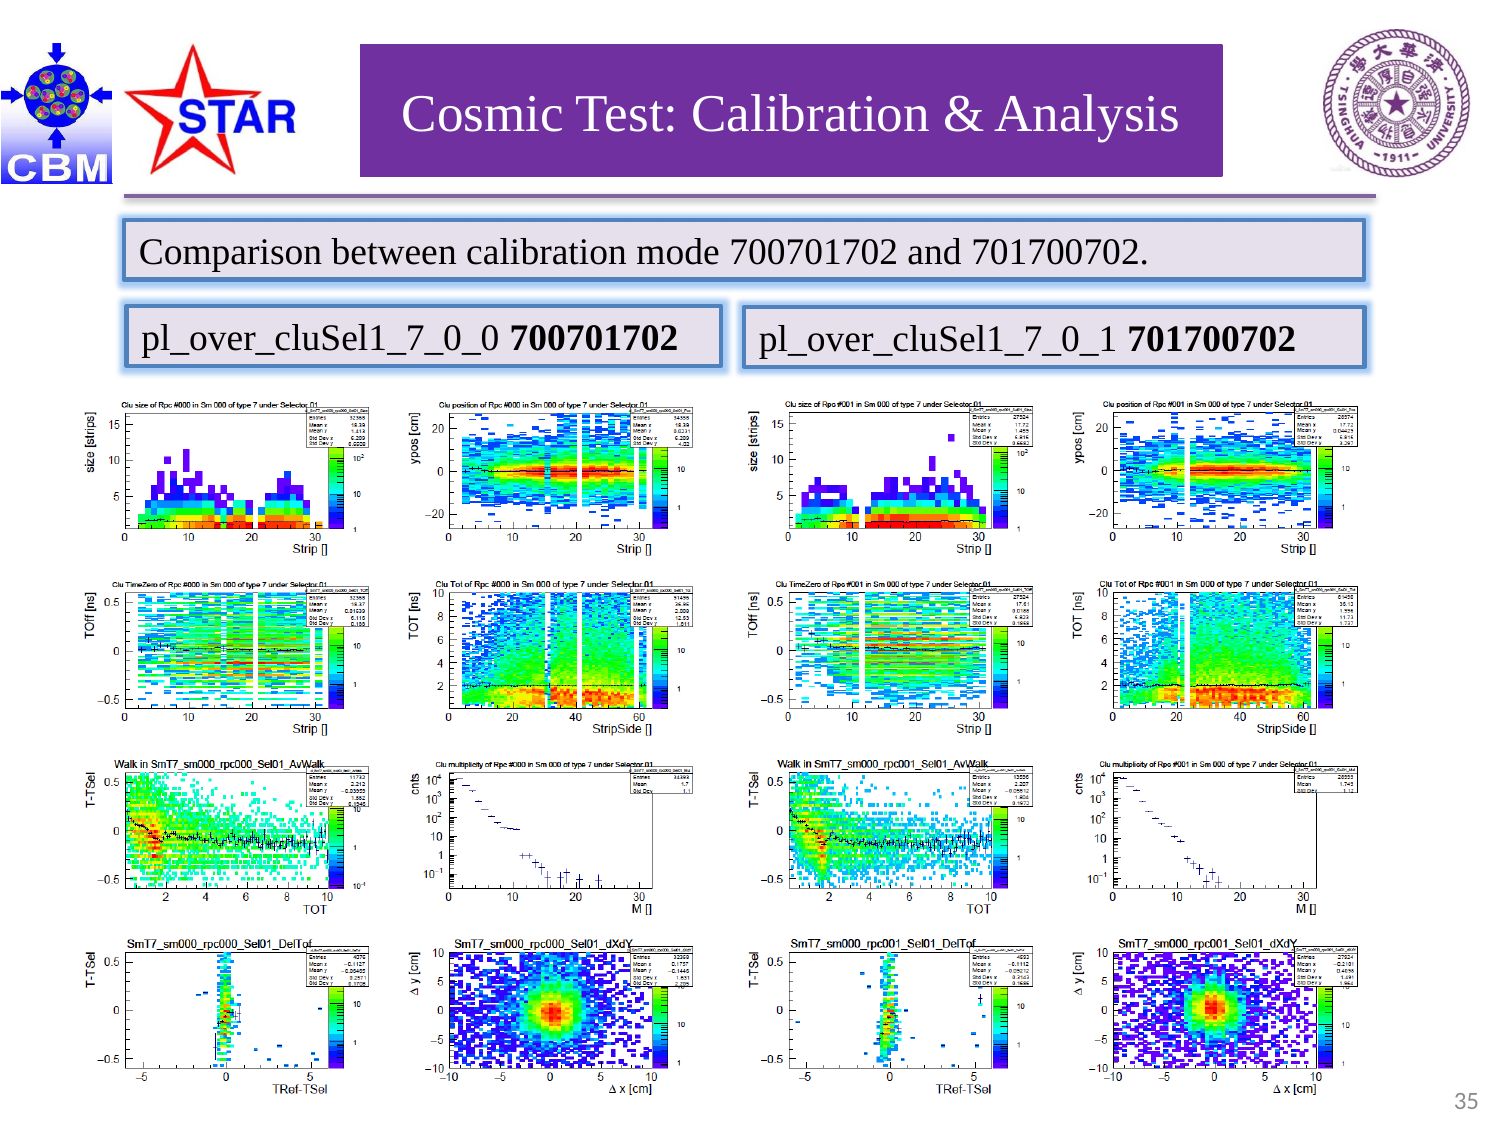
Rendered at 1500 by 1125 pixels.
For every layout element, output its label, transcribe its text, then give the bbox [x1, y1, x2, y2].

slide_number 35 [1144, 1069, 1495, 1125]
text_box Comparison between calibration mode 700701702 and 701700702. [122, 218, 1366, 282]
picture [57, 389, 706, 1106]
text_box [1, 29, 1471, 197]
text_box pl_over_cluSel1_7_0_0 700701702 [124, 304, 723, 368]
text_box pl_over_cluSel1_7_0_1 701700702 [742, 305, 1367, 369]
picture [720, 389, 1368, 1106]
